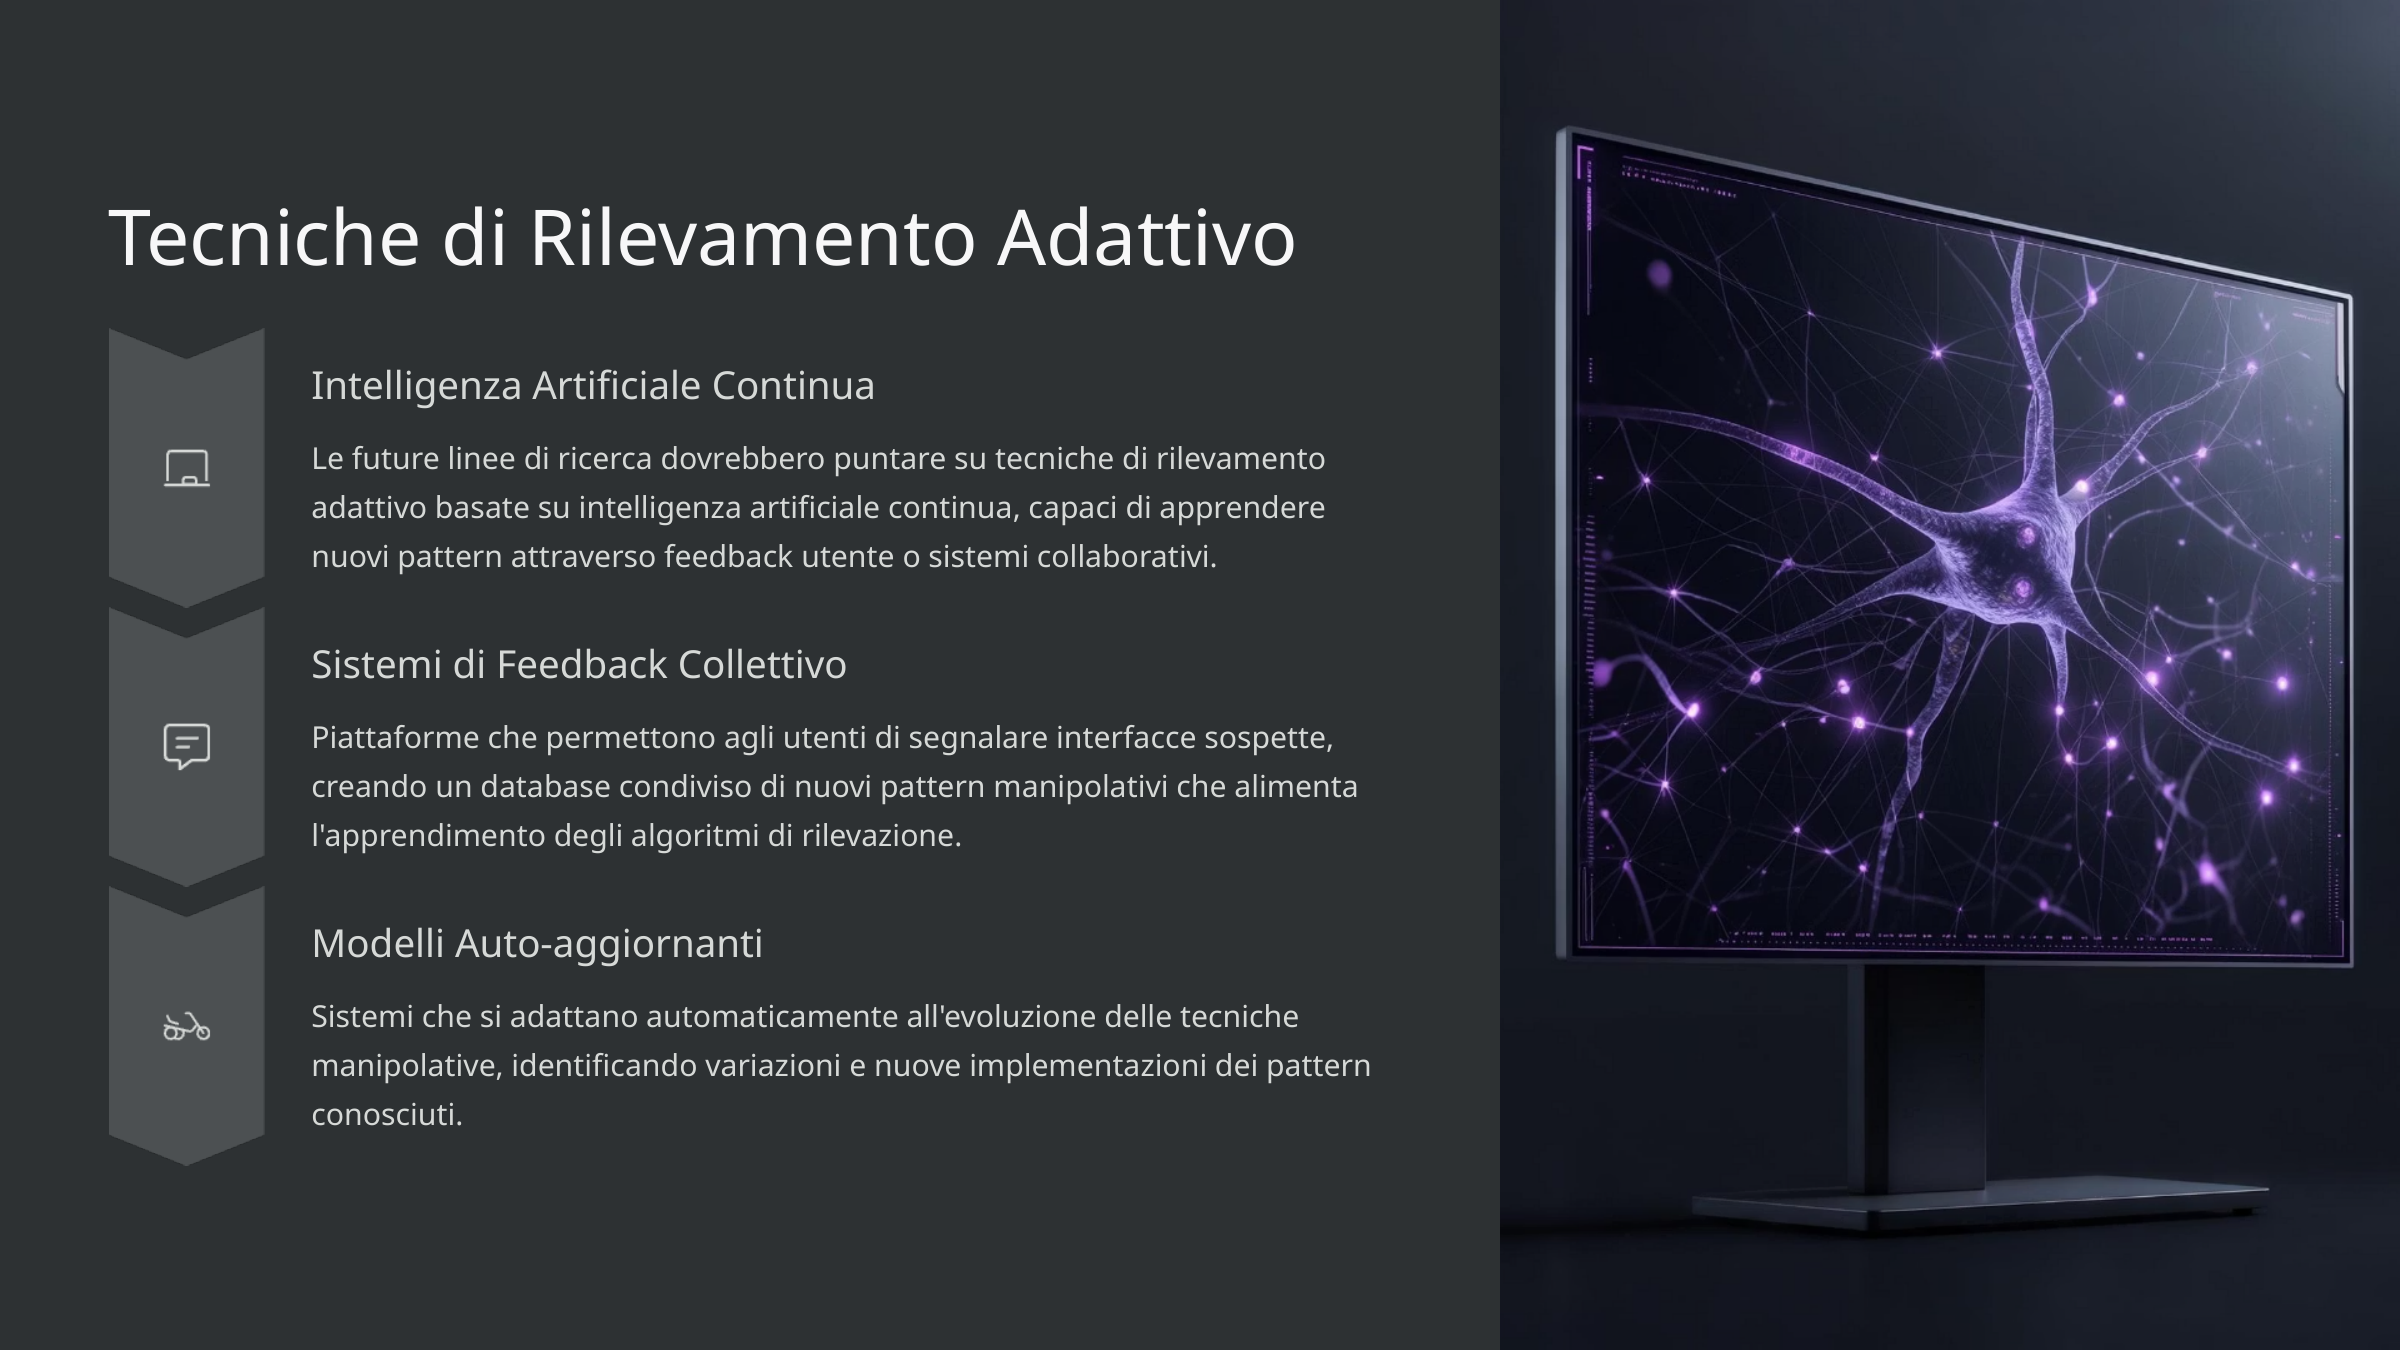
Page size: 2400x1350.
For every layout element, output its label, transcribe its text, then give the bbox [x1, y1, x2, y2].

text_box Le future linee di ricerca dovrebbero puntare su tecniche di rilevamento adattivo basate su intelligenza artificiale continua, capaci di apprendere nuovi pattern attraverso feedback utente o sistemi collaborativi. [311, 426, 1391, 577]
text_box Sistemi di Feedback Collettivo [311, 638, 867, 688]
text_box Piattaforme che permettono agli utenti di segnalare interfacce sospette, creando un database condiviso di nuovi pattern manipolativi che alimenta l'apprendimento degli algoritmi di rilevazione. [311, 705, 1391, 856]
picture [1499, 0, 2400, 1350]
text_box Sistemi che si adattano automaticamente all'evoluzione delle tecniche manipolative, identificando variazioni e nuove implementazioni dei pattern conosciuti. [311, 984, 1391, 1135]
text_box Intelligenza Artificiale Continua [311, 359, 880, 408]
text_box Modelli Auto-aggiornanti [311, 917, 770, 967]
picture [108, 328, 265, 1166]
text_box Tecniche di Rilevamento Adattivo [108, 184, 1330, 282]
